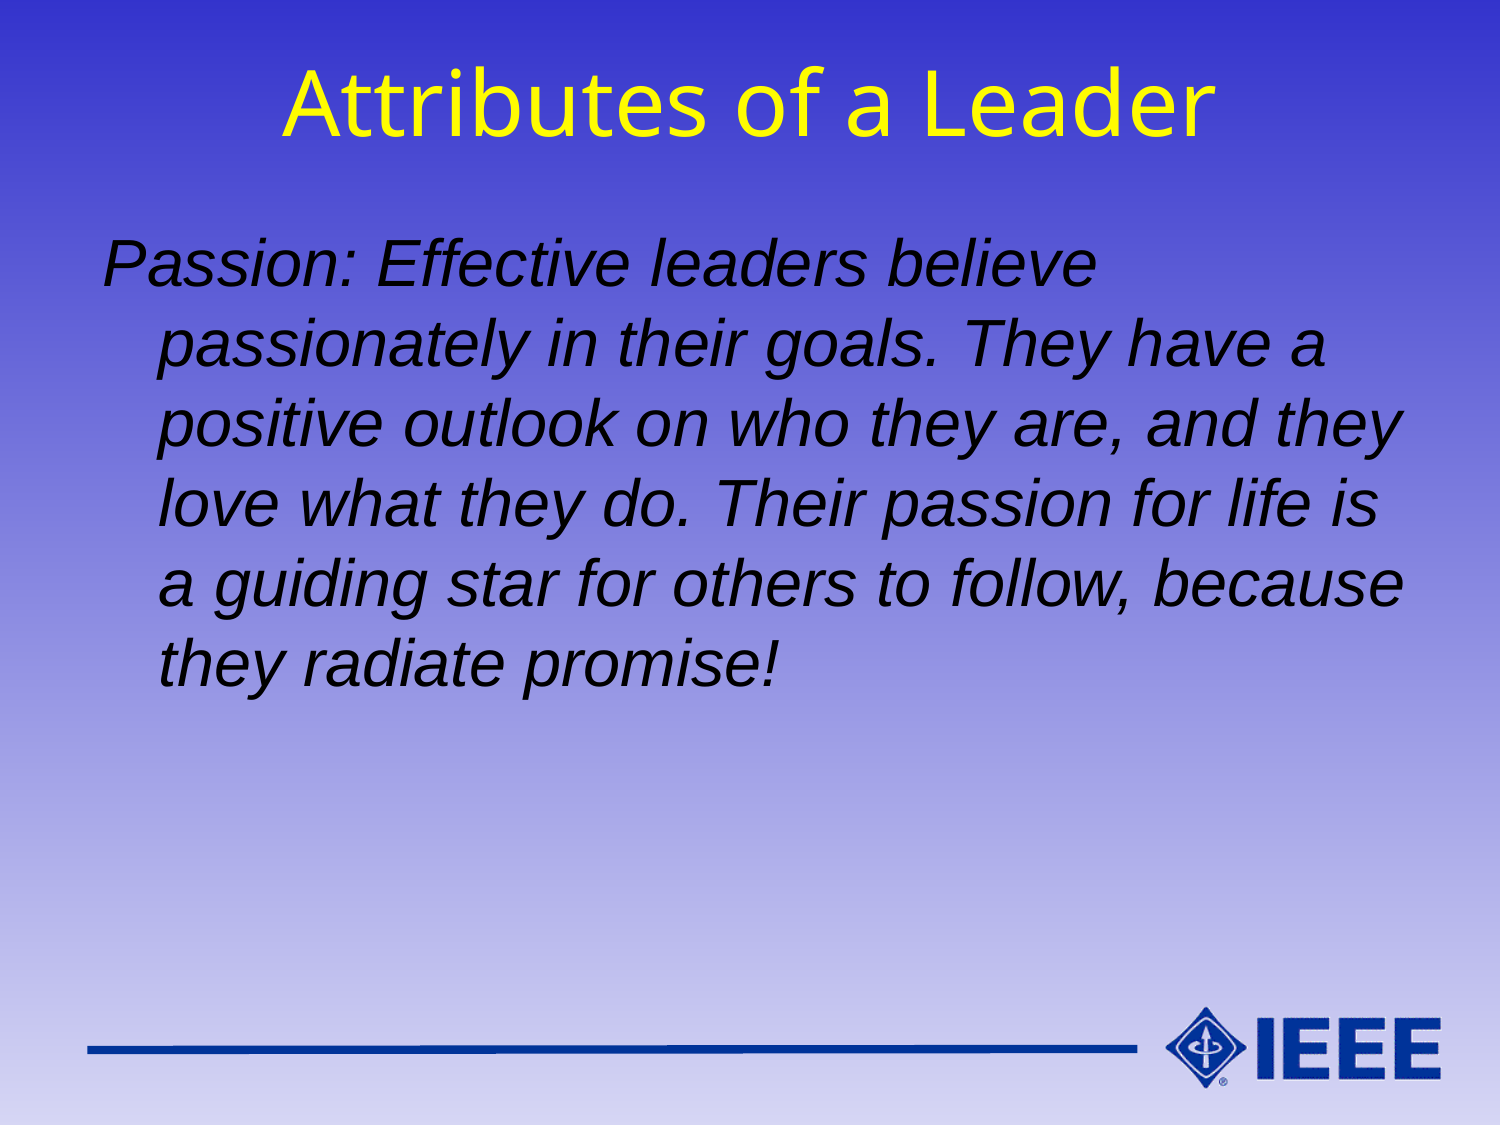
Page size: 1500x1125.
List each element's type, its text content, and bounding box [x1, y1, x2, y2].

picture [1162, 1013, 1447, 1095]
list Passion: Effective leaders believe passionately in their goals. They have a positive outlook on who they are, and they love what they do. Their passion for life is a guiding star for others to follow, because they radiate promise! [87, 212, 1450, 1013]
title Attributes of a Leader [0, 37, 1500, 163]
